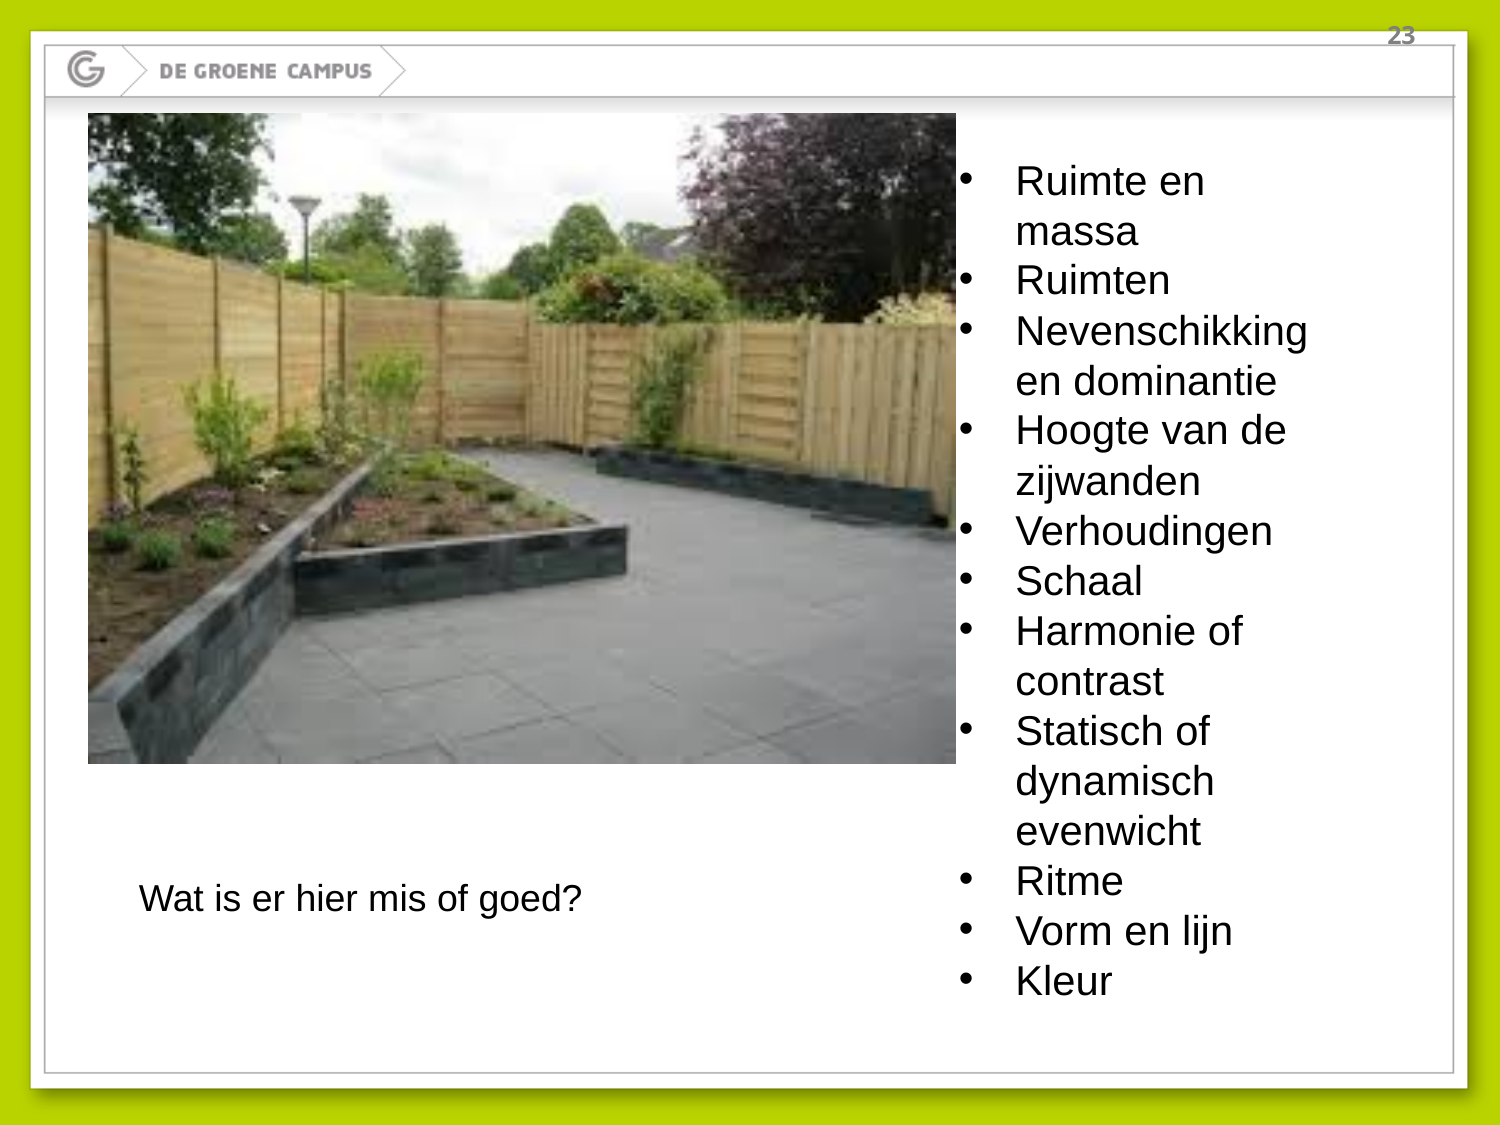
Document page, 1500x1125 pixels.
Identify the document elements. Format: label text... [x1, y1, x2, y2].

text_box Wat is er hier mis of goed? [123, 866, 798, 927]
picture [0, 0, 1500, 1125]
text_box Ruimte en massa Ruimten Nevenschikking en dominantie Hoogte van de zijwanden Verhoudingen Schaal Harmonie of contrast Statisch of dynamisch evenwicht Ritme Vorm en lijn Kleur [944, 145, 1353, 1011]
slide_number 23 [1080, 11, 1431, 91]
